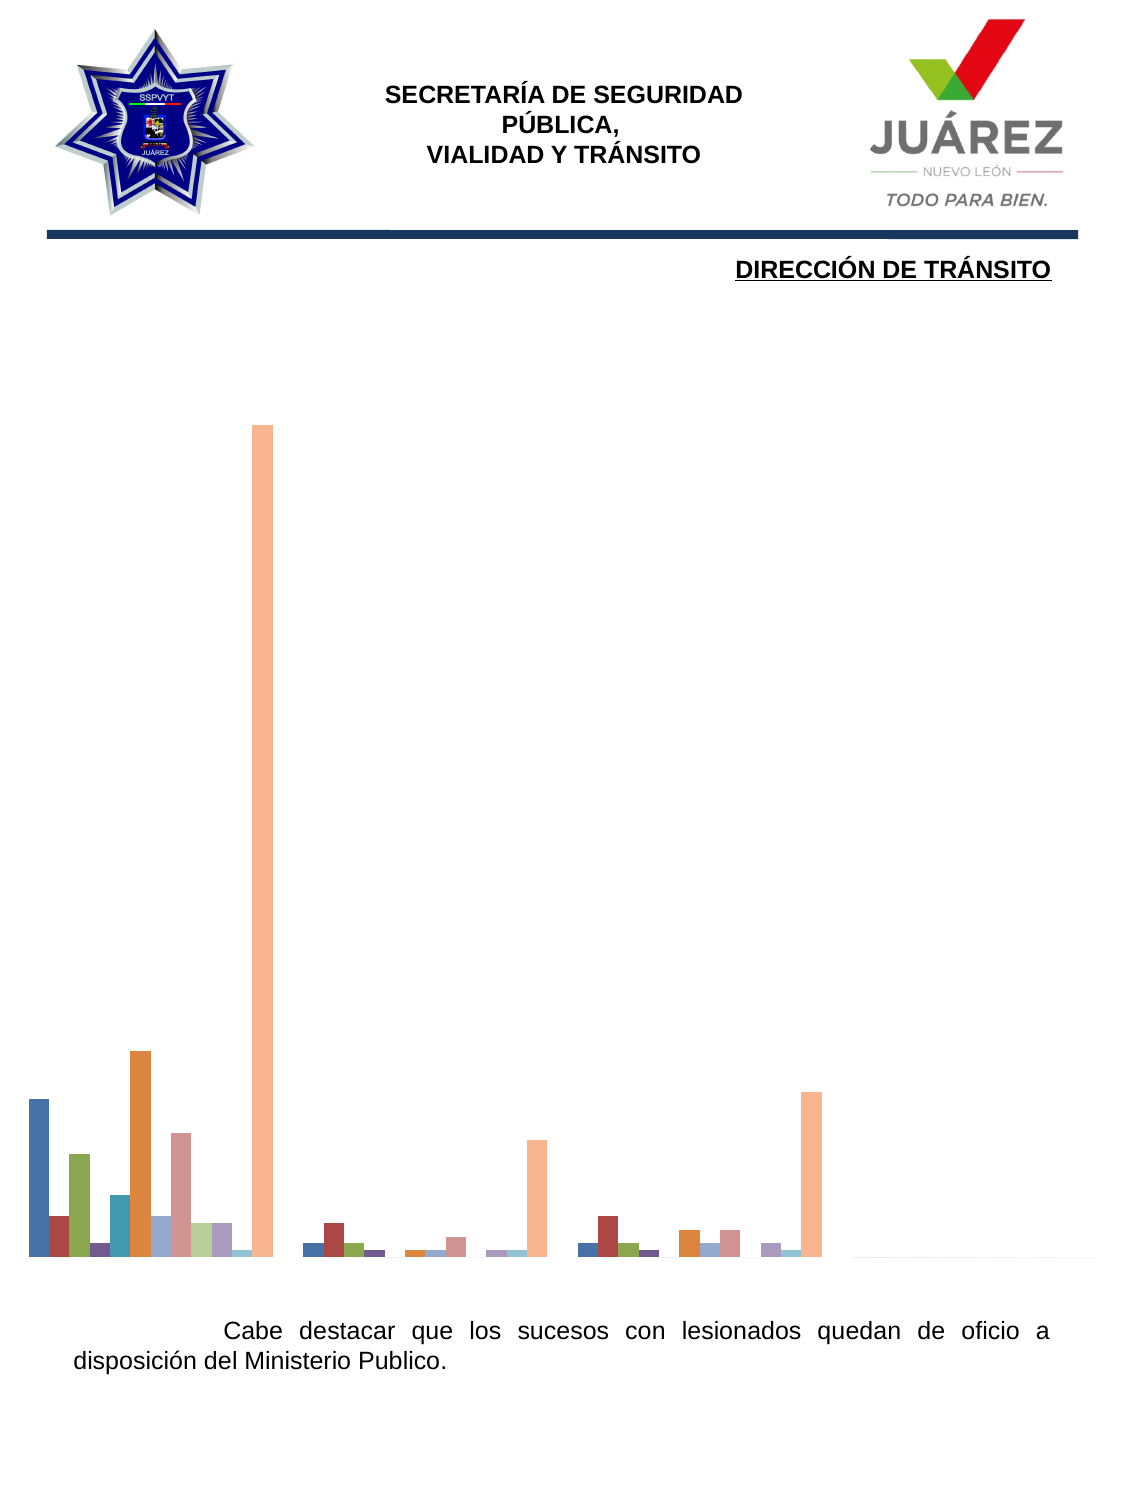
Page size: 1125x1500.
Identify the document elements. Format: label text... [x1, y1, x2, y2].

chart [0, 274, 1125, 1278]
text_box Cabe destacar que los sucesos con lesionados quedan de oficio a disposición del Ministerio Publico. [58, 1286, 1067, 1412]
picture [855, 0, 1079, 223]
picture [46, 23, 258, 224]
text_box SECRETARÍA DE SEGURIDAD PÚBLICA, VIALIDAD Y TRÁNSITO [353, 70, 776, 176]
text_box DIRECCIÓN DE TRÁNSITO [58, 246, 1067, 273]
